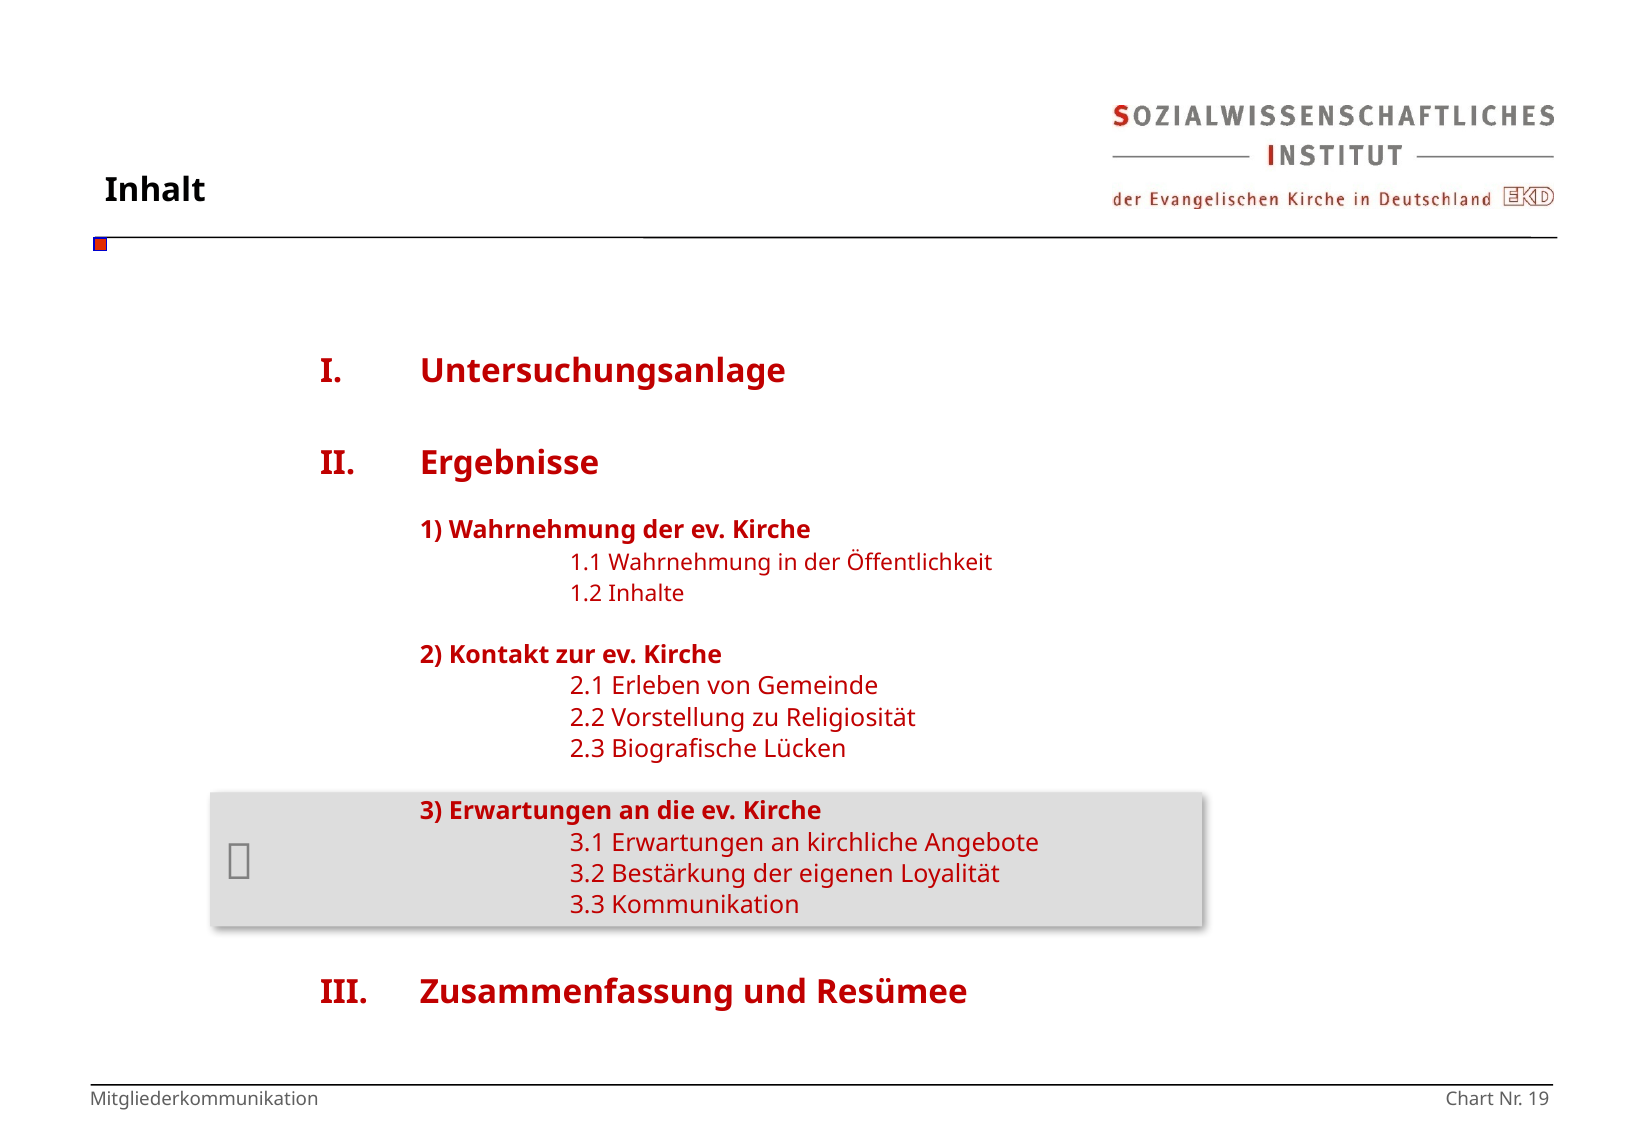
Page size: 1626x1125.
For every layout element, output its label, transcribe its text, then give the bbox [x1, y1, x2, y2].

picture [1112, 105, 1554, 209]
text_box  [210, 792, 305, 927]
text_box Inhalt [90, 160, 222, 216]
text_box Untersuchungsanlage Ergebnisse 1) Wahrnehmung der ev. Kirche 1.1 Wahrnehmung in der Öffentlichkeit 1.2 Inhalte 2) Kontakt zur ev. Kirche 2.1 Erleben von Gemeinde 2.2 Vorstellung zu Religiosität 2.3 Biografische Lücken 3) Erwartungen an die ev. Kirche 3.1 Erwartungen an kirchliche Angebote 3.2 Bestärkung der eigenen Loyalität 3.3 Kommunikation Zusammenfassung und Resümee [305, 350, 1404, 1018]
